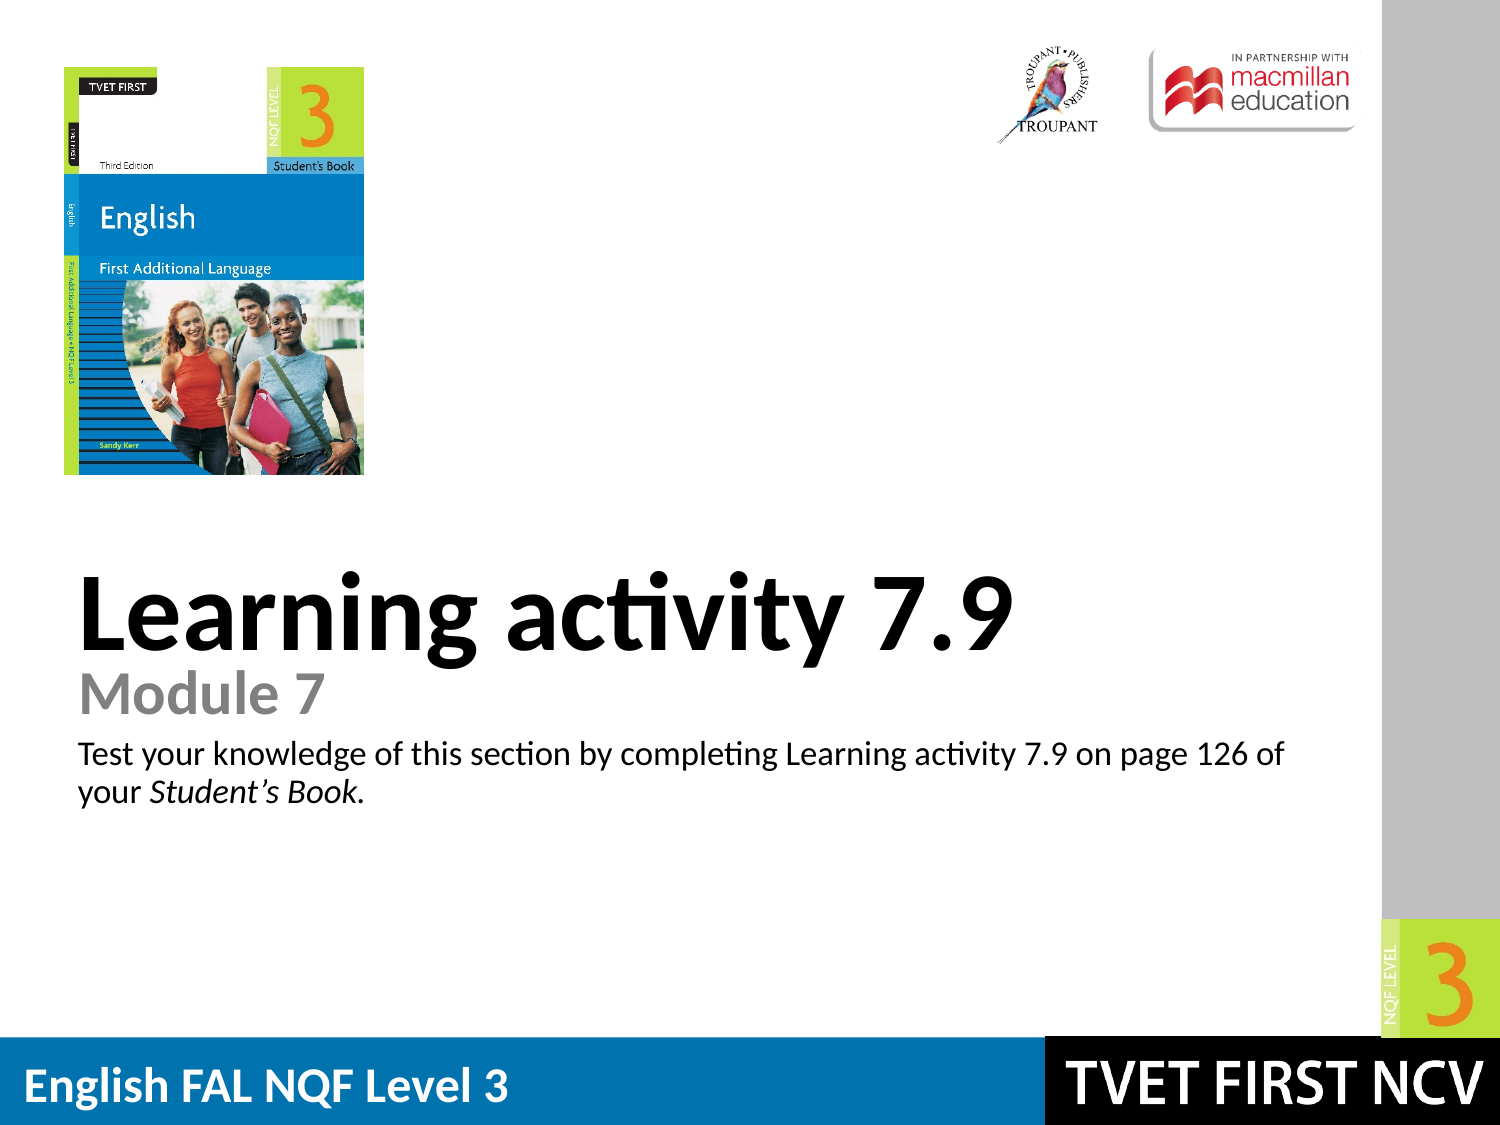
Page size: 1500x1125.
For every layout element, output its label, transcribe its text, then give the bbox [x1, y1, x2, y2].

picture [64, 256, 364, 475]
list Module 7 [63, 653, 1361, 728]
picture [1065, 1050, 1484, 1120]
picture [64, 67, 364, 255]
picture [144, 263, 169, 273]
text_box Test your knowledge of this section by completing Learning activity 7.9 on page 126 of your Student’s Book. [63, 728, 1361, 819]
picture [101, 263, 106, 273]
picture [109, 266, 115, 273]
picture [210, 264, 225, 273]
picture [241, 266, 254, 273]
picture [225, 266, 238, 273]
picture [1381, 919, 1500, 1038]
picture [994, 42, 1361, 147]
picture [264, 266, 270, 274]
title Learning activity 7.9 [63, 249, 1361, 653]
picture [67, 204, 75, 227]
picture [182, 266, 189, 273]
picture [256, 266, 262, 275]
picture [173, 268, 181, 273]
